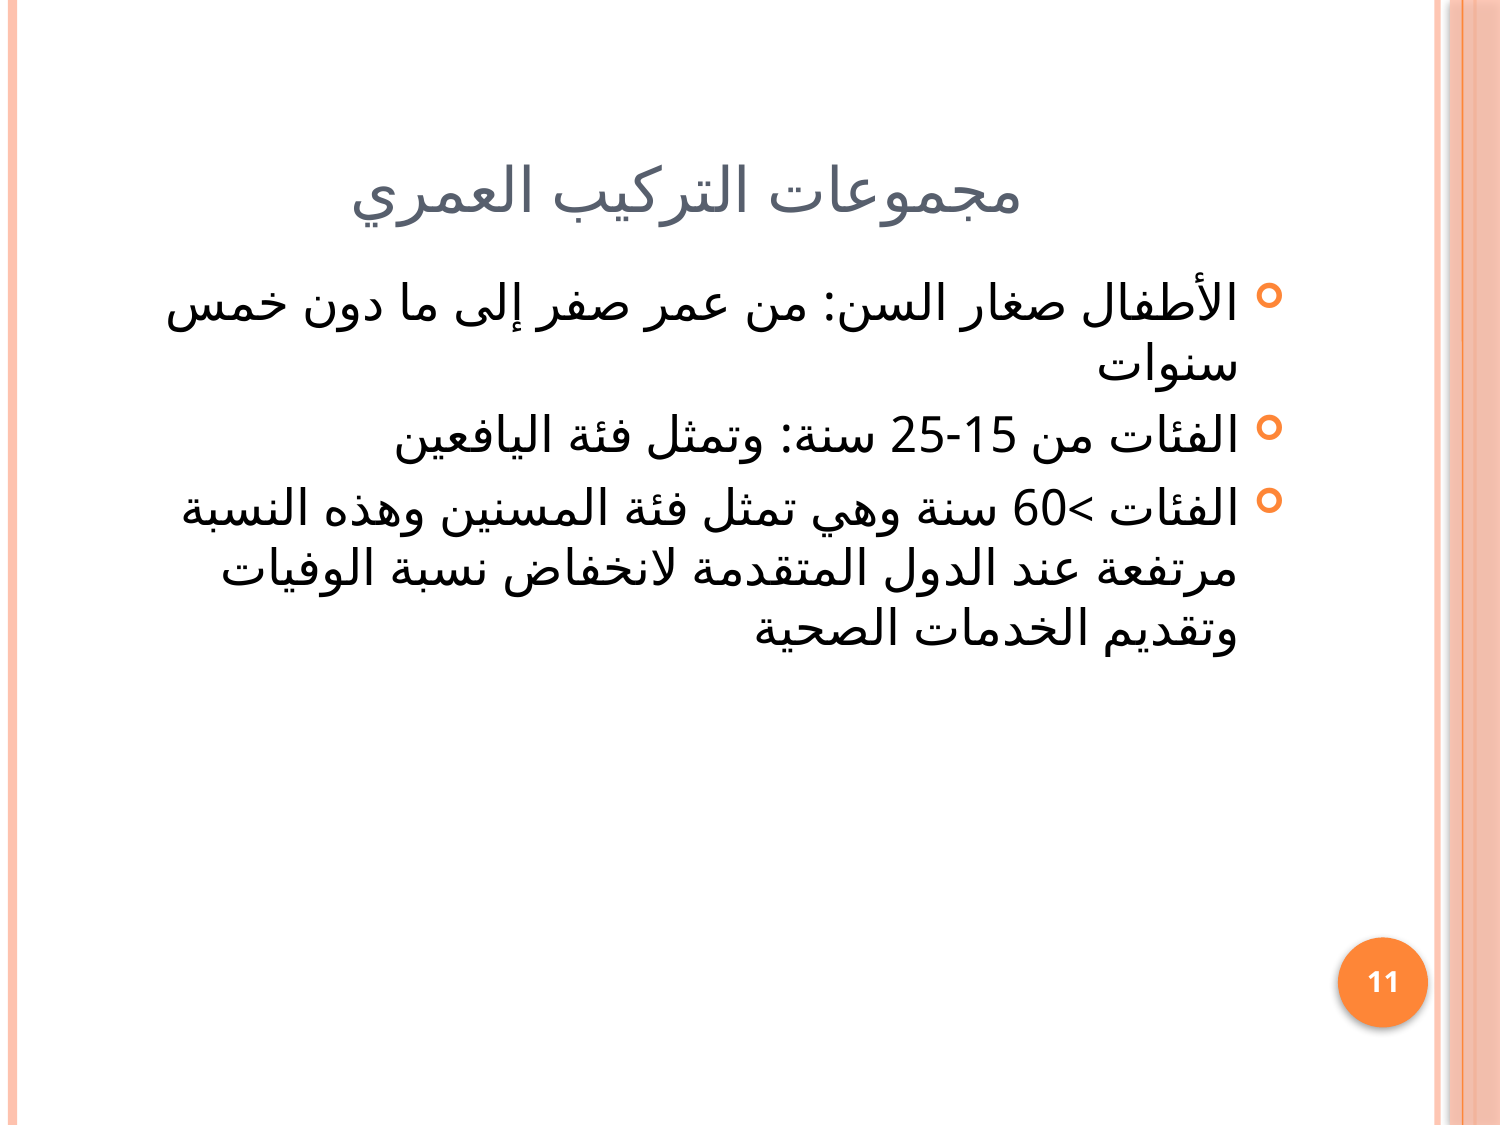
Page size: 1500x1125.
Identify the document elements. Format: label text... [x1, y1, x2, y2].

list الأطفال صغار السن: من عمر صفر إلى ما دون خمس سنوات الفئات من 15-25 سنة: وتمثل فئة اليافعين الفئات >60 سنة وهي تمثل فئة المسنين وهذه النسبة مرتفعة عند الدول المتقدمة لانخفاض نسبة الوفيات وتقديم الخدمات الصحية [75, 262, 1300, 1062]
title مجموعات التركيب العمري [75, 45, 1300, 233]
slide_number 11 [1333, 940, 1434, 1027]
